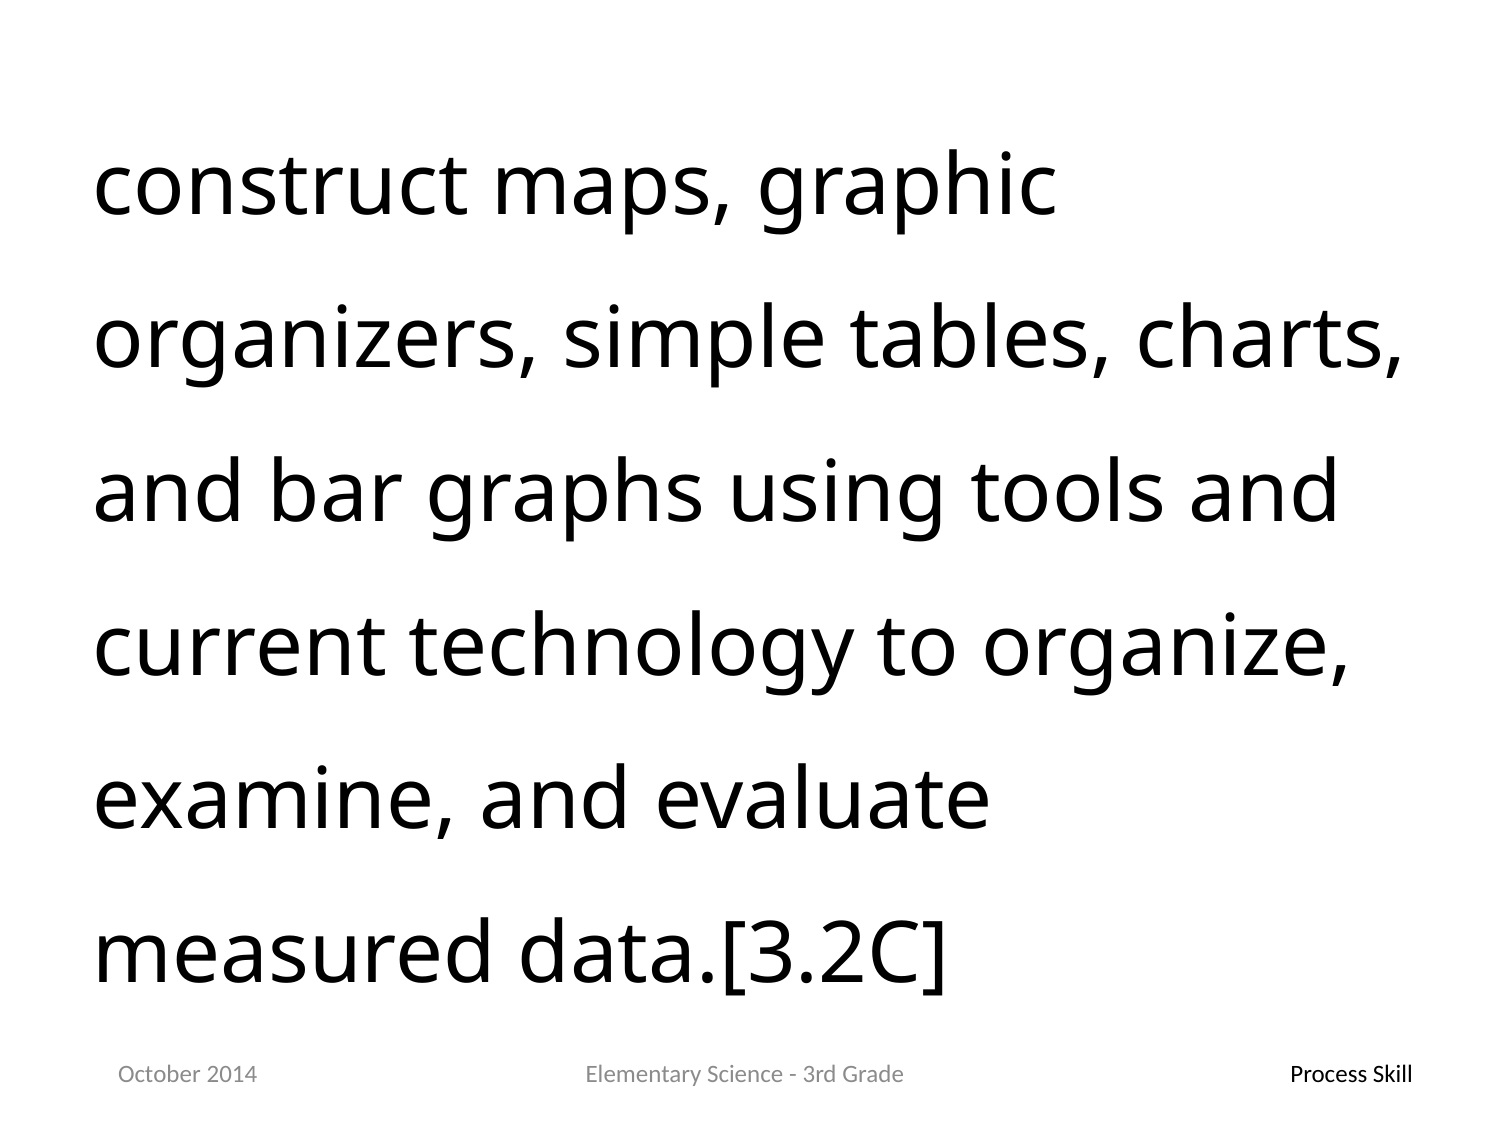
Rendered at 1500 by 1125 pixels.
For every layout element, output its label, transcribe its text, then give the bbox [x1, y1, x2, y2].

subtitle construct maps, graphic organizers, simple tables, charts, and bar graphs using tools and current technology to organize, examine, and evaluate measured data.[3.2C] [78, 70, 1429, 1014]
footer Elementary Science - 3rd Grade [492, 1042, 999, 1103]
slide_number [103, 1042, 441, 1103]
